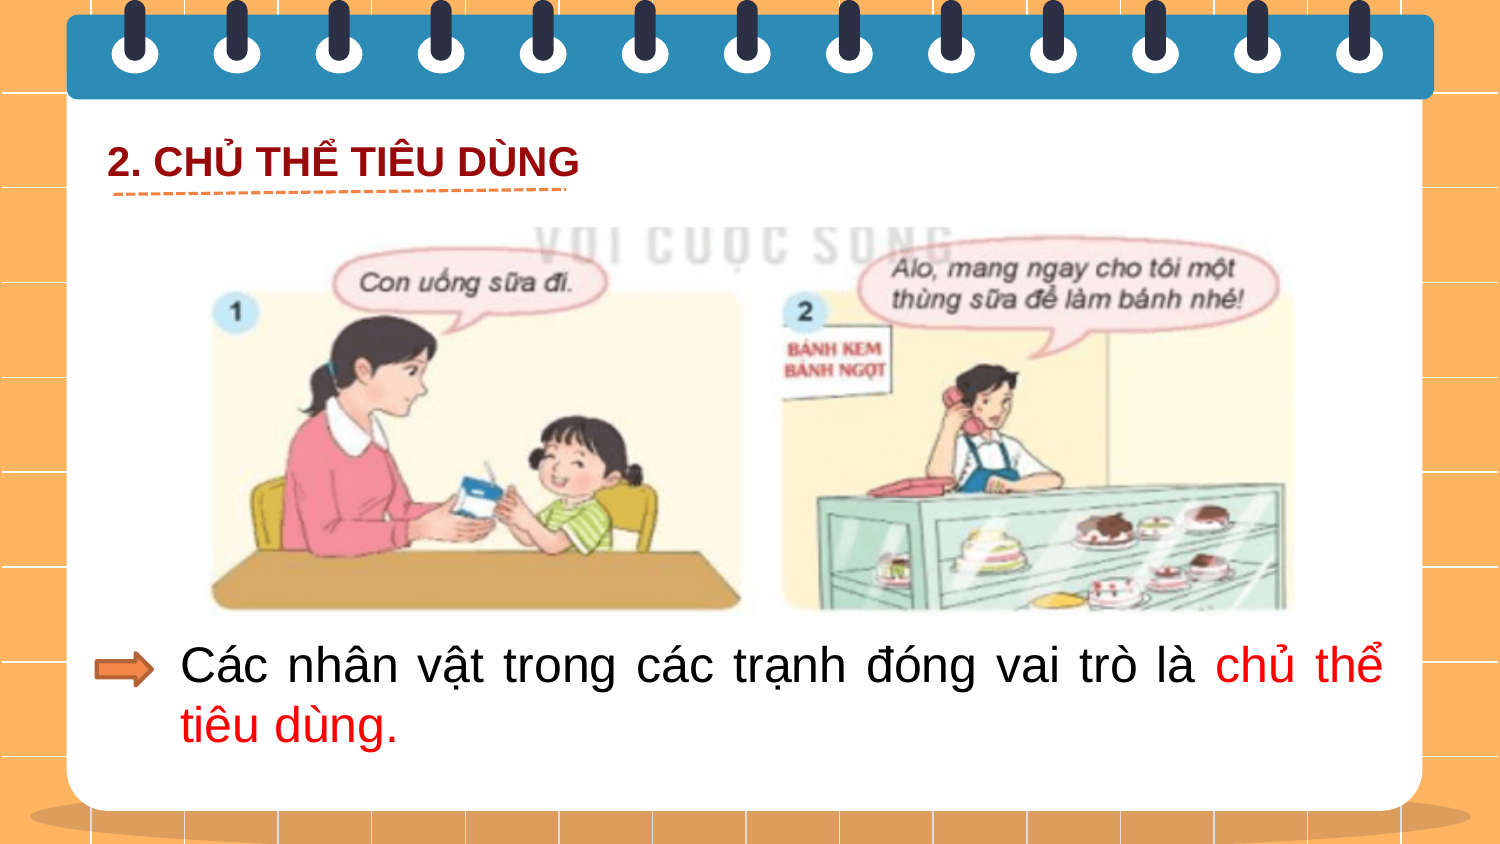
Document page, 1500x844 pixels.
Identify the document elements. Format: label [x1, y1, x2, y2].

text_box [29, 0, 1472, 844]
picture [206, 218, 1294, 616]
text_box [113, 189, 567, 195]
